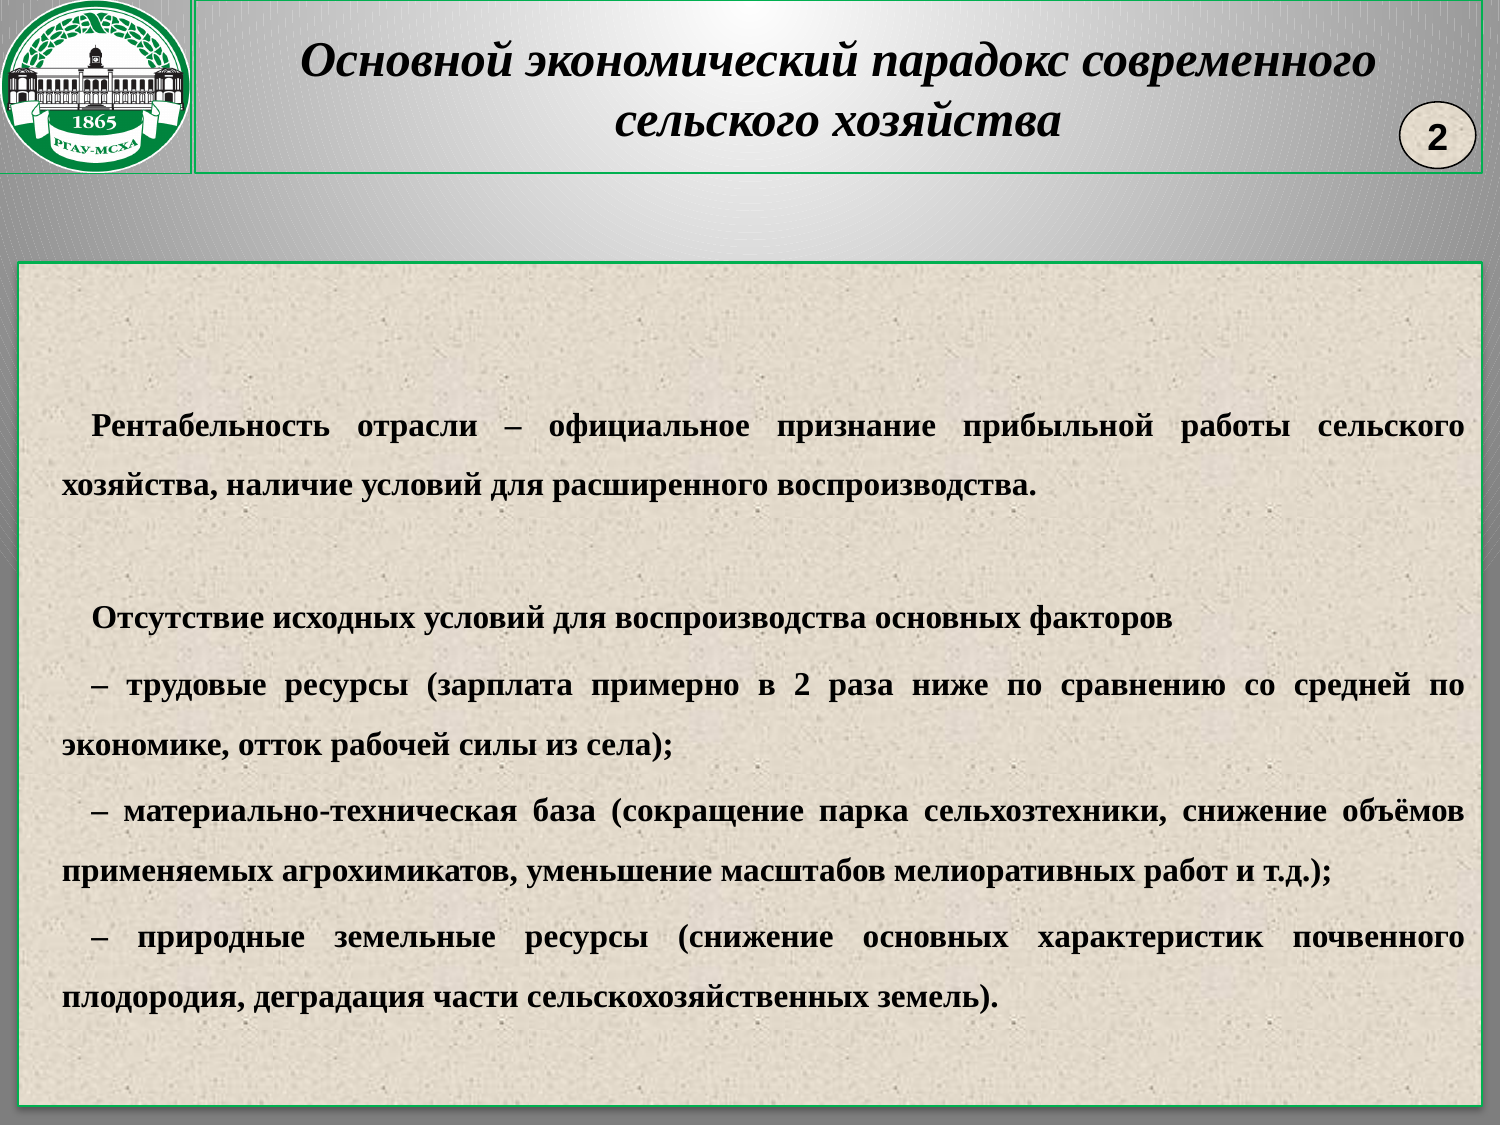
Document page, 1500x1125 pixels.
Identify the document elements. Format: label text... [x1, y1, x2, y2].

title Основной экономический парадокс современного сельского хозяйства [194, 0, 1483, 173]
picture [0, 0, 191, 173]
list Рентабельность отрасли – официальное признание прибыльной работы сельского хозяйства, наличие условий для расширенного воспроизводства. Отсутствие исходных условий для воспроизводства основных факторов – трудовые ресурсы (зарплата примерно в 2 раза ниже по сравнению со средней по экономике, отток рабочей силы из села); – материально-техническая база (сокращение парка сельхозтехники, снижение объёмов применяемых агрохимикатов, уменьшение масштабов мелиоративных работ и т.д.); – природные земельные ресурсы (снижение основных характеристик почвенного плодородия, деградация части сельскохозяйственных земель). [17, 262, 1483, 1106]
text_box 2 [1399, 101, 1476, 169]
